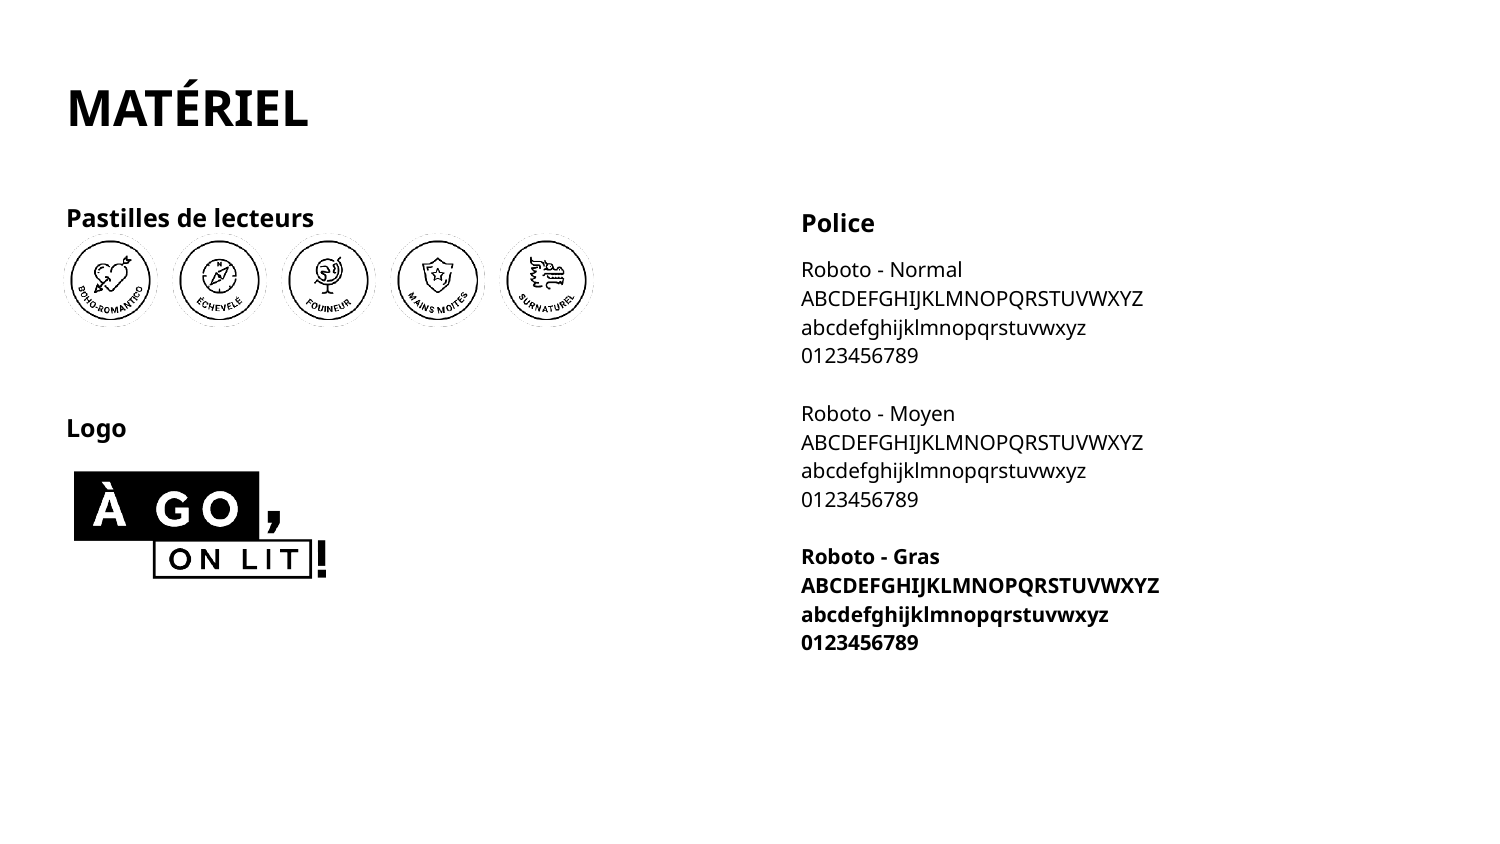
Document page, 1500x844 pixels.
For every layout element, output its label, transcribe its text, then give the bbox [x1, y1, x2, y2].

text_box Police [785, 177, 1279, 238]
text_box Logo [51, 382, 544, 458]
text_box Roboto - Normal ABCDEFGHIJKLMNOPQRSTUVWXYZ abcdefghijklmnopqrstuvwxyz 0123456789 Roboto - Moyen ABCDEFGHIJKLMNOPQRSTUVWXYZ abcdefghijklmnopqrstuvwxyz 0123456789 Roboto - Gras ABCDEFGHIJKLMNOPQRSTUVWXYZ abcdefghijklmnopqrstuvwxyz 0123456789 [785, 238, 1279, 670]
picture [70, 467, 329, 583]
text_box MATÉRIEL [51, 61, 1449, 155]
text_box Pastilles de lecteurs [51, 172, 544, 248]
picture [390, 232, 486, 328]
picture [281, 232, 376, 328]
picture [63, 232, 158, 328]
picture [499, 232, 595, 328]
picture [172, 232, 267, 328]
